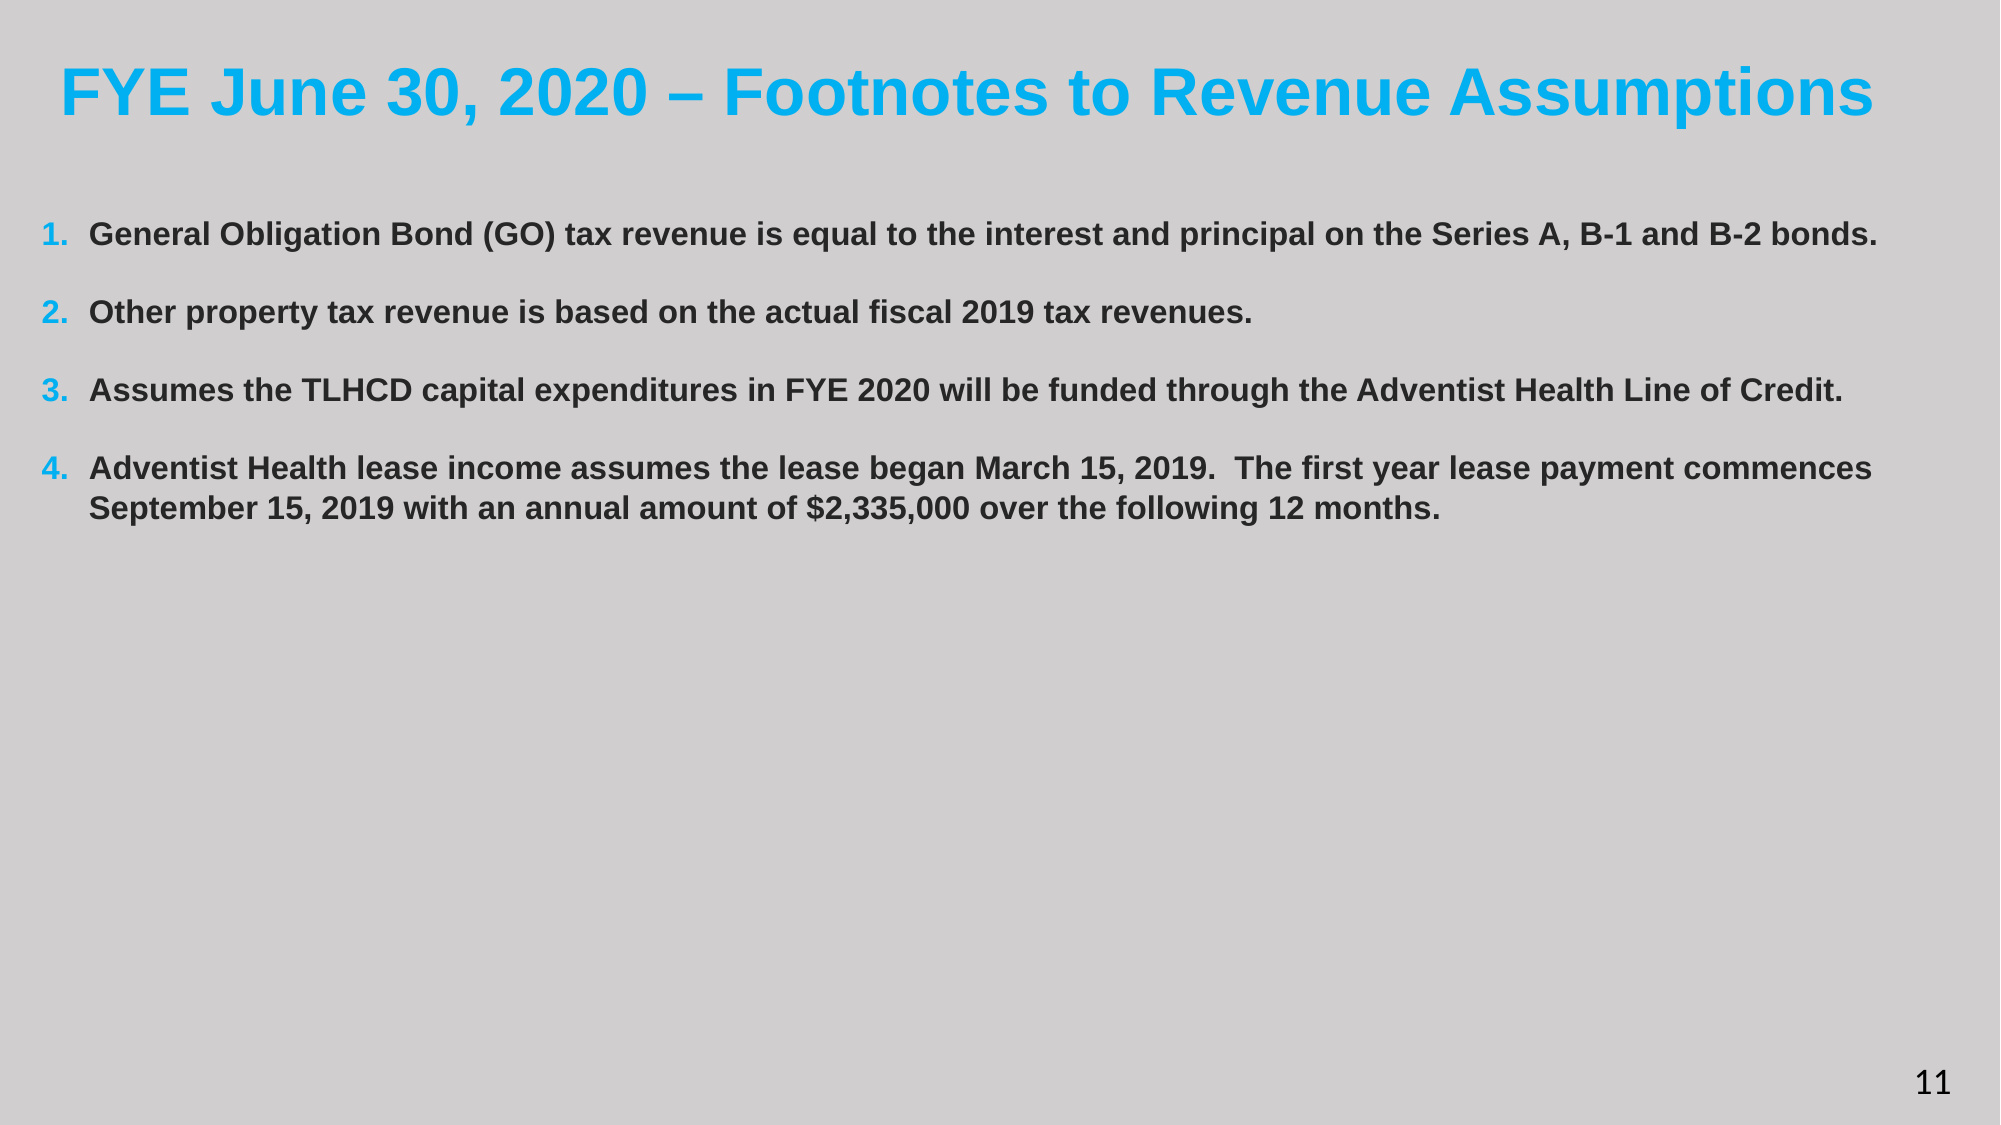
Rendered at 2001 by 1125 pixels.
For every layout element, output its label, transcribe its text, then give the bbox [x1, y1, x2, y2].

title FYE June 30, 2020 – Footnotes to Revenue Assumptions [26, 19, 1977, 169]
text_box 11 [1898, 1049, 1977, 1110]
list General Obligation Bond (GO) tax revenue is equal to the interest and principal on the Series A, B-1 and B-2 bonds. Other property tax revenue is based on the actual fiscal 2019 tax revenues. Assumes the TLHCD capital expenditures in FYE 2020 will be funded through the Adventist Health Line of Credit. Adventist Health lease income assumes the lease began March 15, 2019. The first year lease payment commences September 15, 2019 with an annual amount of $2,335,000 over the following 12 months. [26, 204, 1977, 1035]
